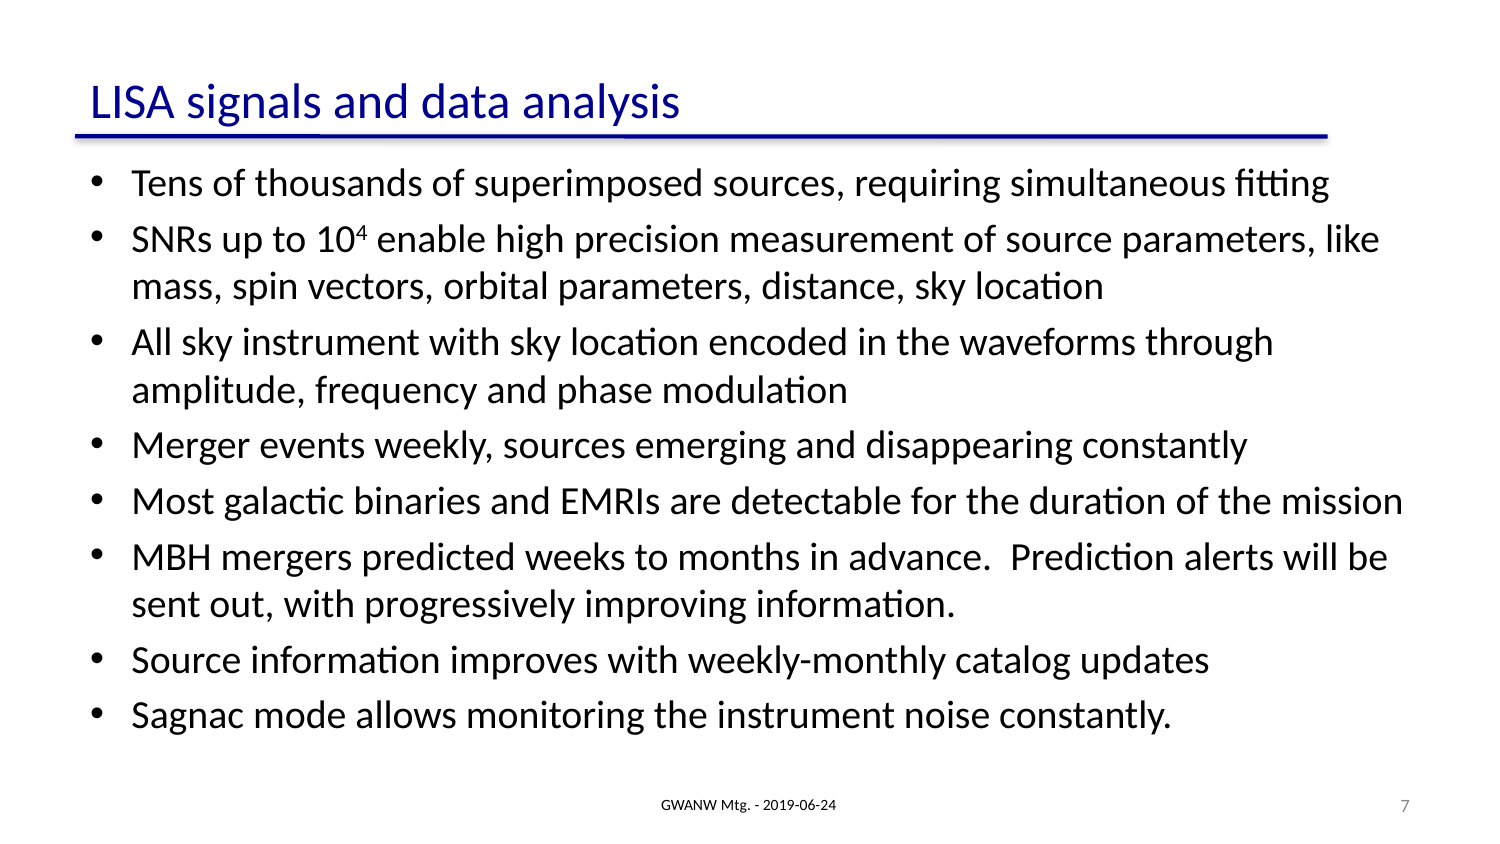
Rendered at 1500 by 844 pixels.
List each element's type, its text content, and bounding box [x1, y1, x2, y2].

list Tens of thousands of superimposed sources, requiring simultaneous fitting SNRs up to 104 enable high precision measurement of source parameters, like mass, spin vectors, orbital parameters, distance, sky location All sky instrument with sky location encoded in the waveforms through amplitude, frequency and phase modulation Merger events weekly, sources emerging and disappearing constantly Most galactic binaries and EMRIs are detectable for the duration of the mission MBH mergers predicted weeks to months in advance. Prediction alerts will be sent out, with progressively improving information. Source information improves with weekly-monthly catalog updates Sagnac mode allows monitoring the instrument noise constantly. [75, 149, 1425, 782]
title LISA signals and data analysis [75, 29, 1328, 137]
slide_number 8 [1074, 782, 1425, 827]
footer GWANW Mtg. - 2019-06-24 [354, 781, 1143, 827]
